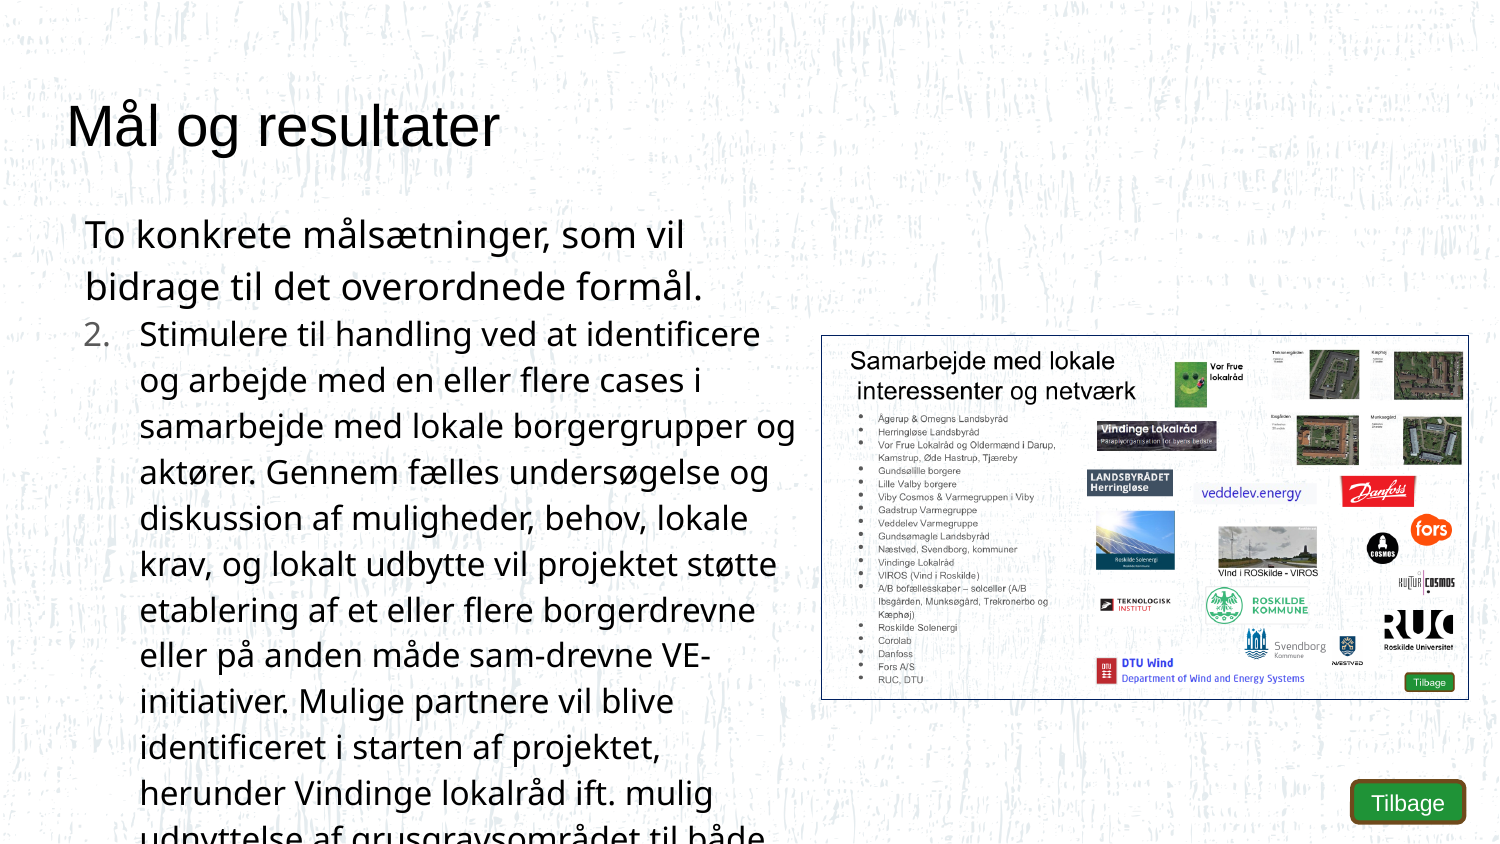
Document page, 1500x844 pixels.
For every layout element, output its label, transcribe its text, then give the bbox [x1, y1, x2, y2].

list To konkrete målsætninger, som vil bidrage til det overordnede formål. Stimulere til handling ved at identificere og arbejde med en eller flere cases i samarbejde med lokale borgergrupper og aktører. Gennem fælles undersøgelse og diskussion af muligheder, behov, lokale krav, og lokalt udbytte vil projektet støtte etablering af et eller flere borgerdrevne eller på anden måde sam-drevne VE-initiativer. Mulige partnere vil blive identificeret i starten af projektet, herunder Vindinge lokalråd ift. mulig udnyttelse af grusgravsområdet til både VE og rekreative formål. [51, 189, 822, 750]
title Mål og resultater [51, 72, 1449, 167]
text_box Tilbage [1349, 779, 1467, 825]
picture [820, 334, 1469, 700]
